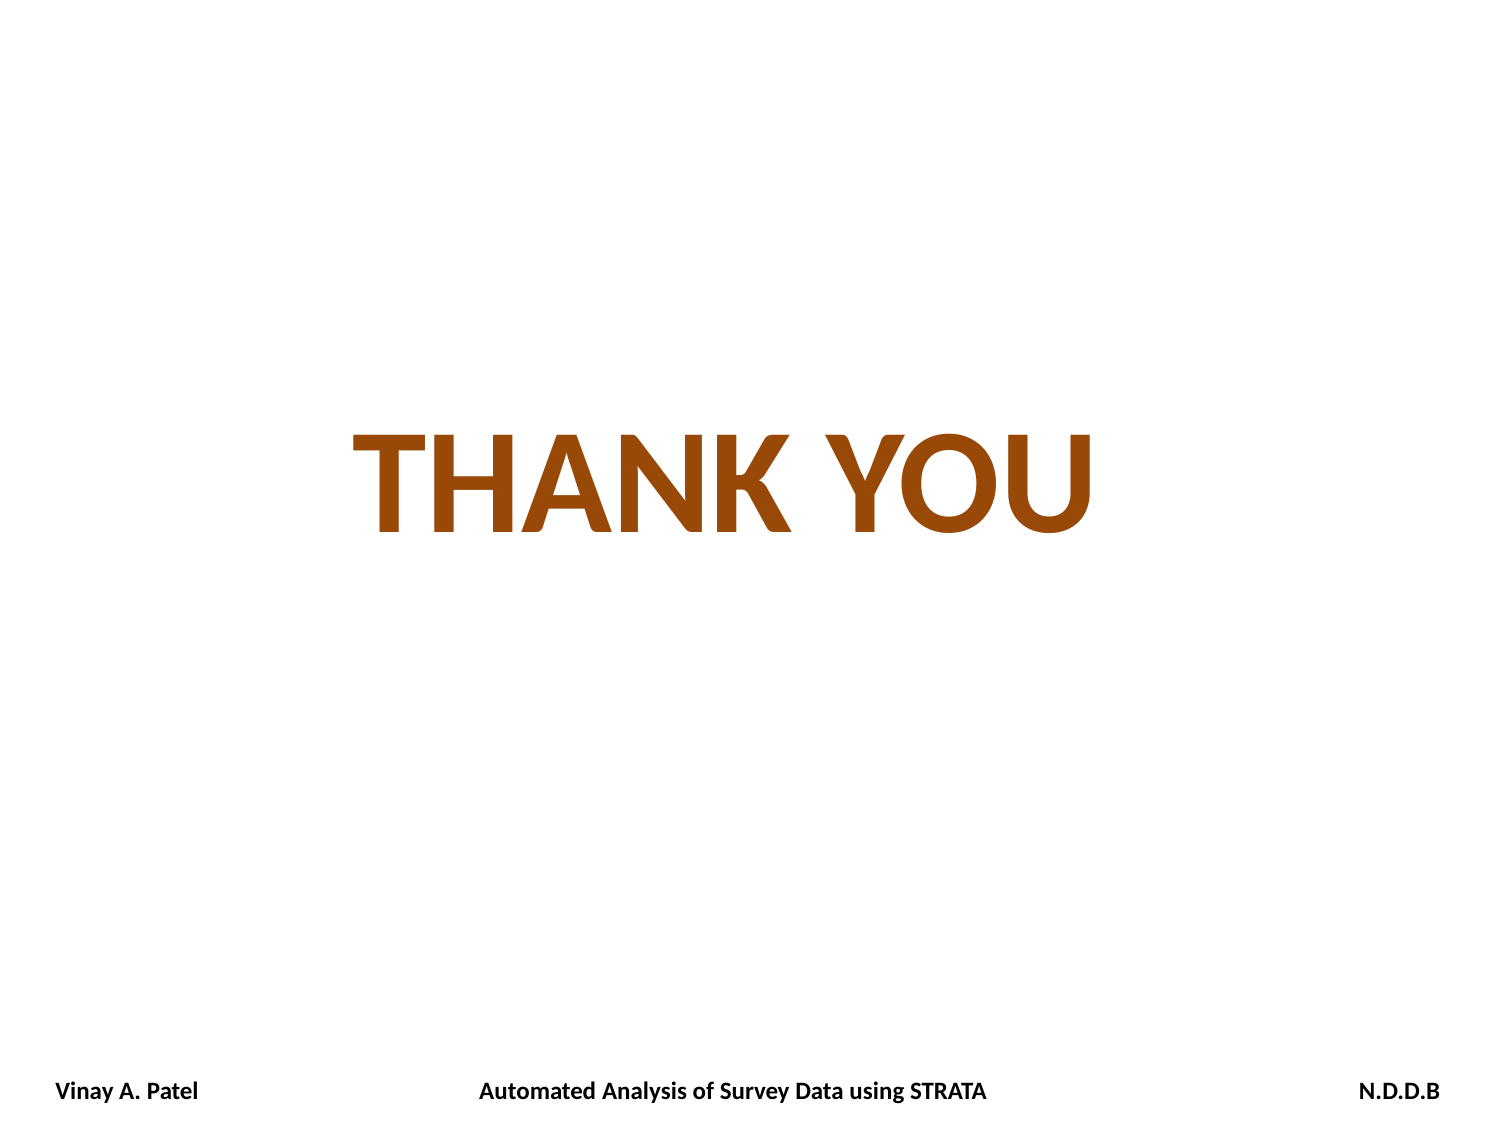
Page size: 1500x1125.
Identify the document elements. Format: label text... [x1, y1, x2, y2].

list THANK YOU [337, 375, 1188, 638]
text_box Vinay A. Patel Automated Analysis of Survey Data using STRATA N.D.D.B [0, 1059, 1500, 1120]
